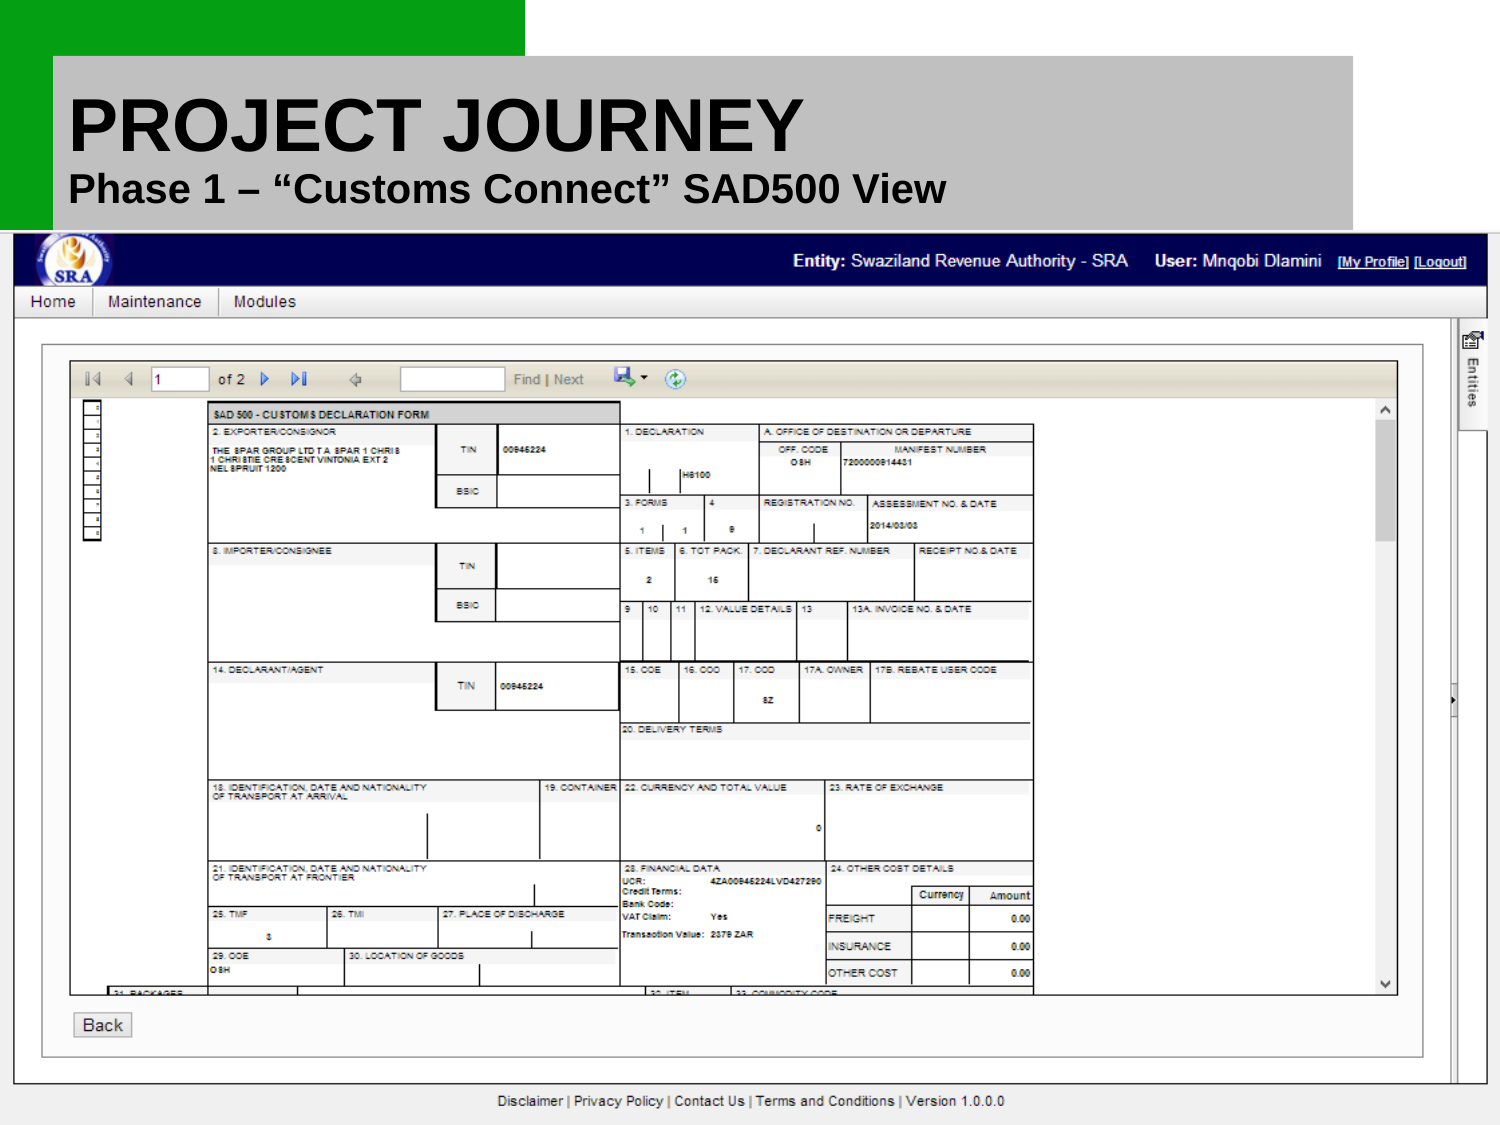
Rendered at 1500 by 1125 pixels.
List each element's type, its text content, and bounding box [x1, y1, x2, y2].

picture [0, 230, 1500, 1125]
title PROJECT JOURNEY Phase 1 – “Customs Connect” SAD500 View [53, 55, 1354, 230]
